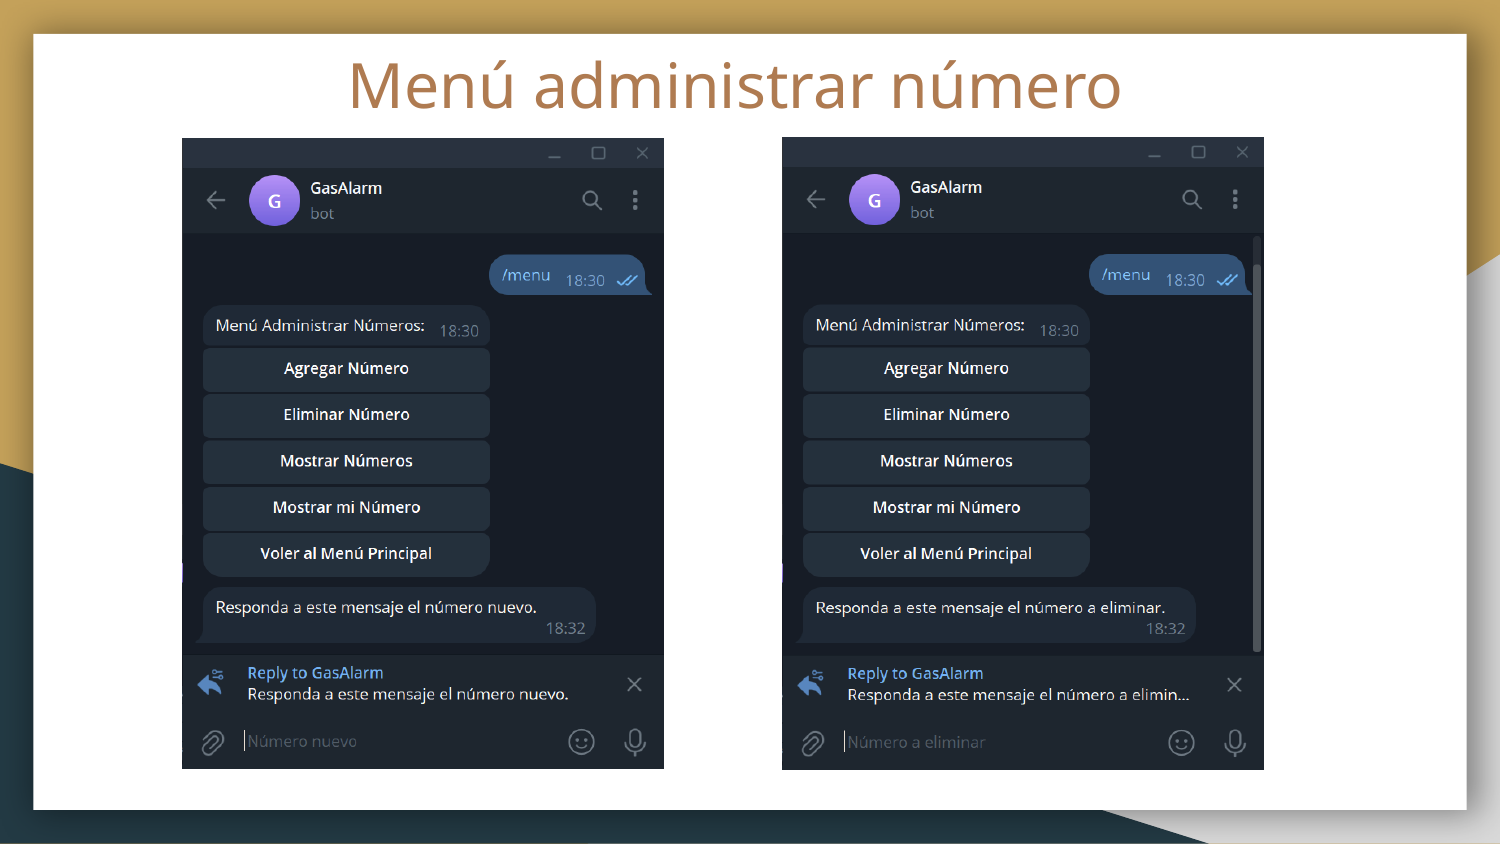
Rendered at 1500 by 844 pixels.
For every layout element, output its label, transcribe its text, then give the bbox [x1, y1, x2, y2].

title Menú administrar número [332, 31, 1168, 258]
picture [781, 137, 1264, 770]
picture [182, 138, 665, 769]
